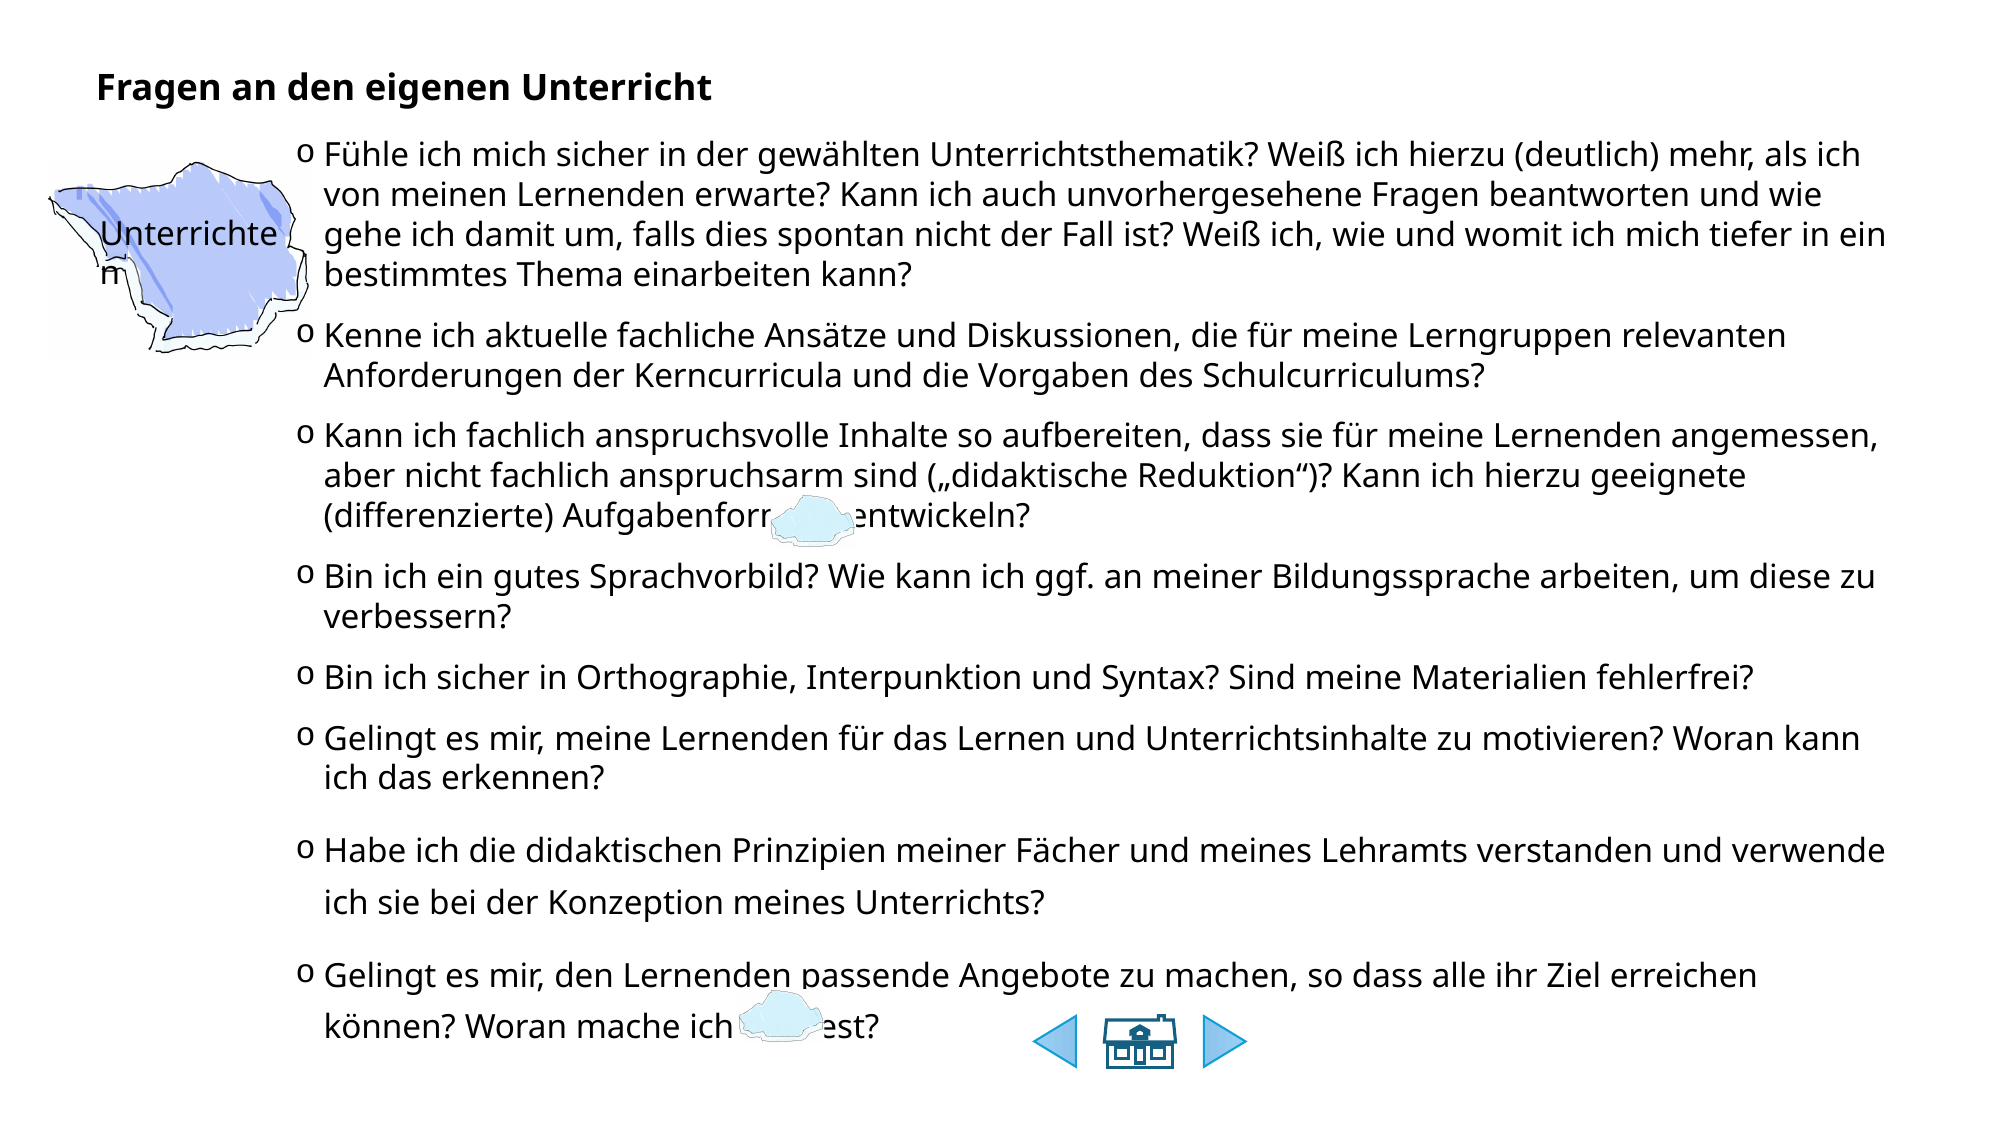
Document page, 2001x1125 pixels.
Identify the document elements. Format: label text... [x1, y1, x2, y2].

text_box Fühle ich mich sicher in der gewählten Unterrichtsthematik? Weiß ich hierzu (deutlich) mehr, als ich von meinen Lernenden erwarte? Kann ich auch unvorhergesehene Fragen beantworten und wie gehe ich damit um, falls dies spontan nicht der Fall ist? Weiß ich, wie und womit ich mich tiefer in ein bestimmtes Thema einarbeiten kann? Kenne ich aktuelle fachliche Ansätze und Diskussionen, die für meine Lerngruppen relevanten Anforderungen der Kerncurricula und die Vorgaben des Schulcurriculums? Kann ich fachlich anspruchsvolle Inhalte so aufbereiten, dass sie für meine Lernenden angemessen, aber nicht fachlich anspruchsarm sind („didaktische Reduktion“)? Kann ich hierzu geeignete (differenzierte) Aufgabenformate entwickeln? Bin ich ein gutes Sprachvorbild? Wie kann ich ggf. an meiner Bildungssprache arbeiten, um diese zu verbessern? Bin ich sicher in Orthographie, Interpunktion und Syntax? Sind meine Materialien fehlerfrei? Gelingt es mir, meine Lernenden für das Lernen und Unterrichtsinhalte zu motivieren? Woran kann ich das erkennen? Habe ich die didaktischen Prinzipien meiner Fächer und meines Lehramts verstanden und verwende ich sie bei der Konzeption meines Unterrichts? Gelingt es mir, den Lernenden passende Angebote zu machen, so dass alle ihr Ziel erreichen können? Woran mache ich das fest? [288, 125, 1905, 1053]
text_box [1203, 1016, 1246, 1067]
text_box [1034, 1015, 1076, 1067]
title Fragen an den eigenen Unterricht [87, 25, 1814, 120]
text_box [1104, 1015, 1176, 1068]
picture [738, 989, 825, 1045]
picture [770, 494, 857, 550]
picture [45, 159, 314, 360]
